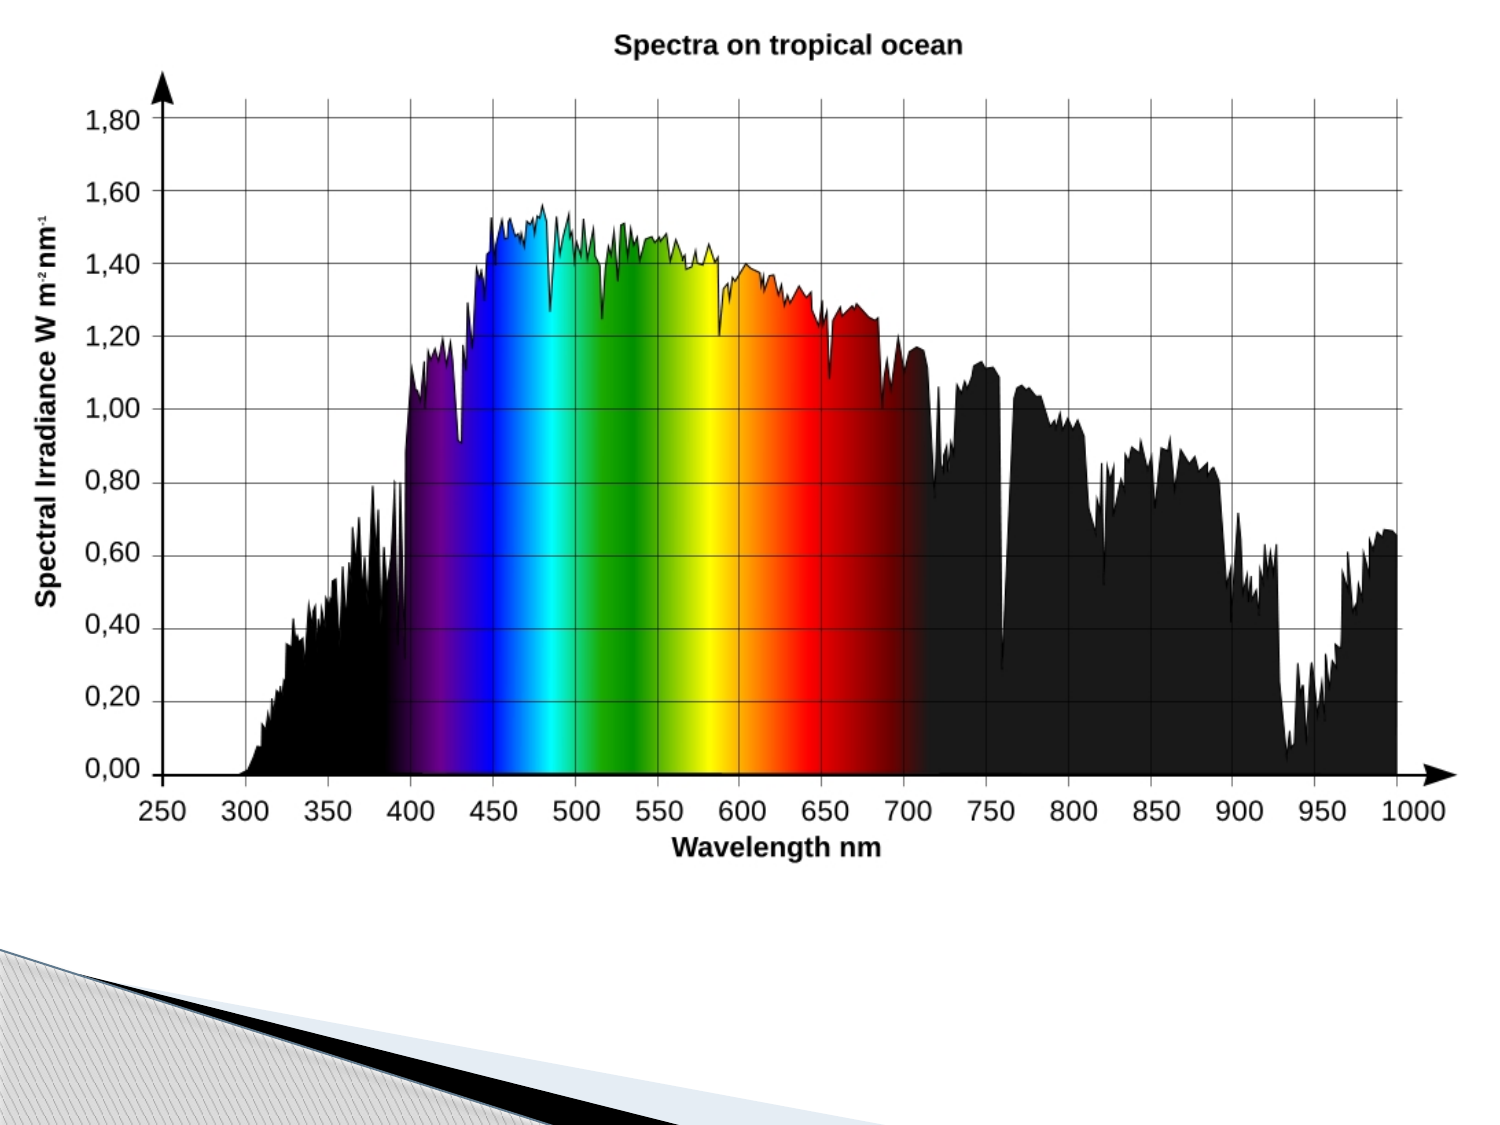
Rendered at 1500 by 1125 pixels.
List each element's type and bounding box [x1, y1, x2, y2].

picture [0, 0, 1495, 896]
